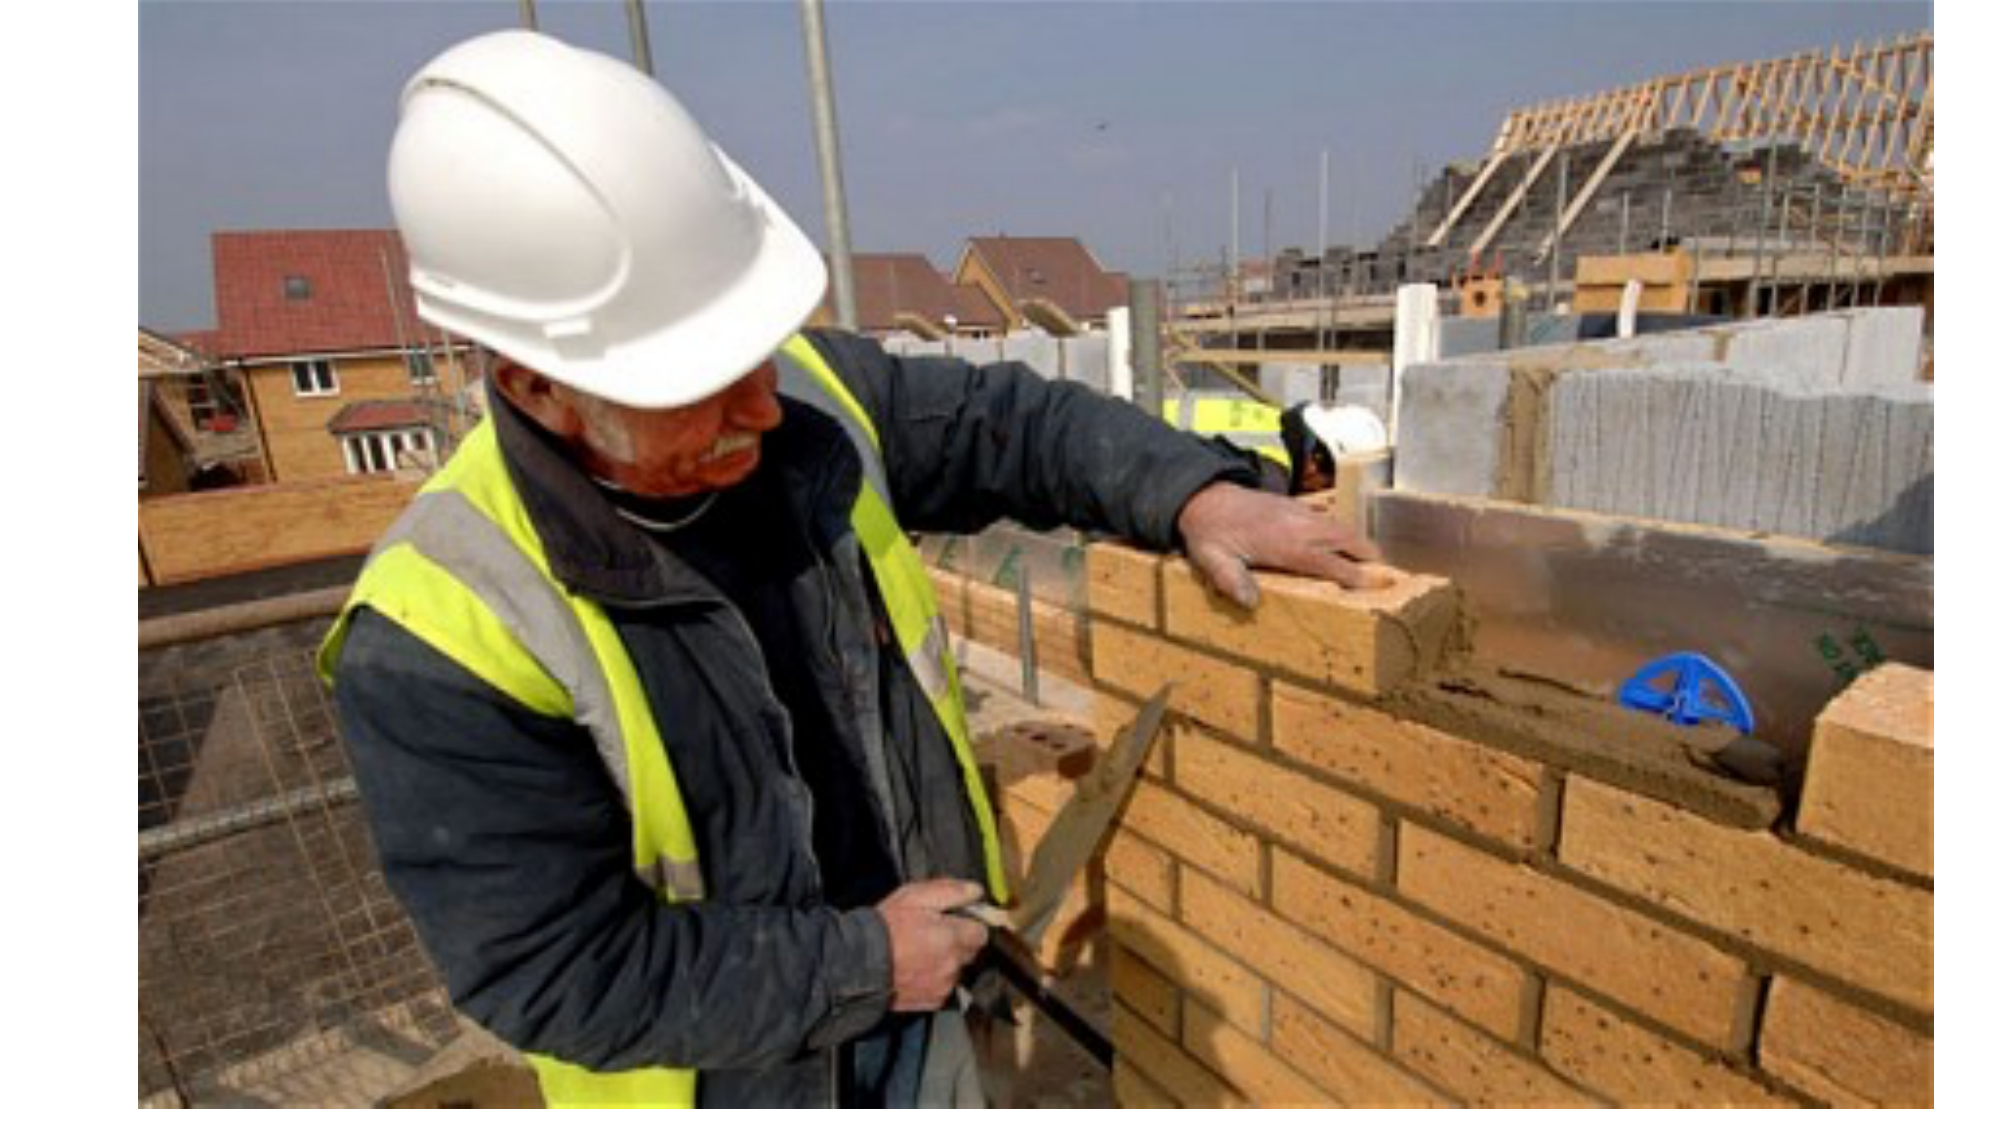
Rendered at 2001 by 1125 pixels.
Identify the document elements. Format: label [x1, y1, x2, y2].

picture [138, 0, 1935, 1109]
